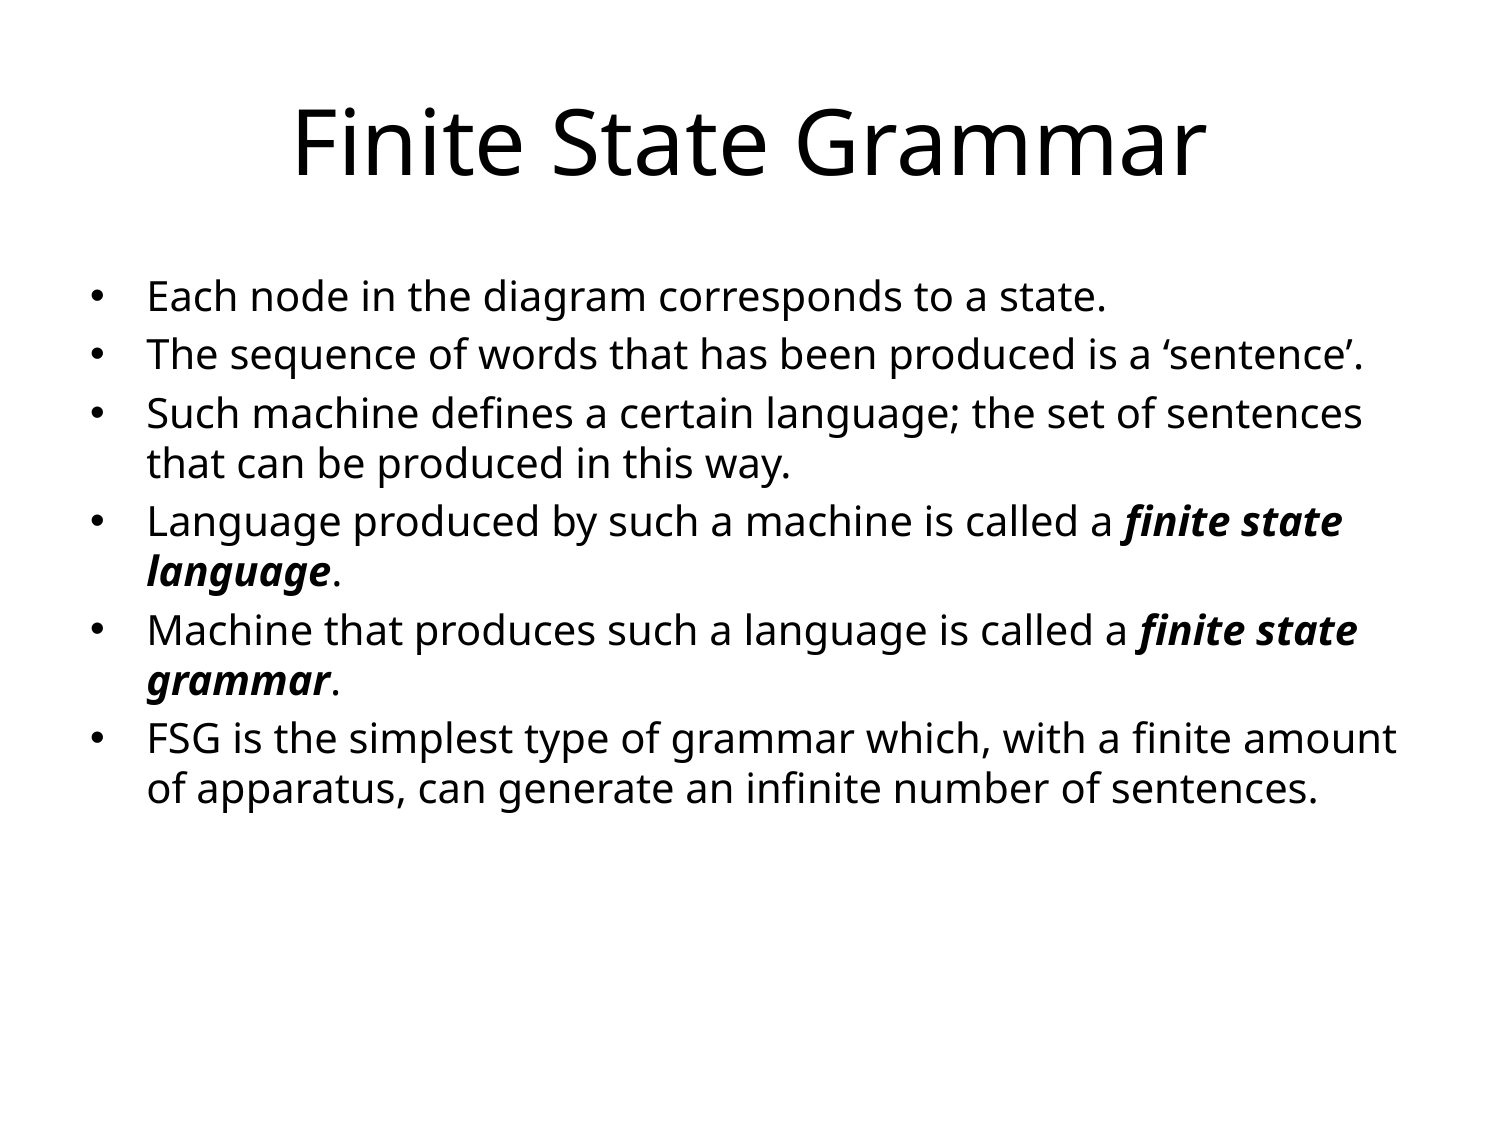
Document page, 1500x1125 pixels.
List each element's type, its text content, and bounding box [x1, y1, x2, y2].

list Each node in the diagram corresponds to a state. The sequence of words that has been produced is a ‘sentence’. Such machine defines a certain language; the set of sentences that can be produced in this way. Language produced by such a machine is called a finite state language. Machine that produces such a language is called a finite state grammar. FSG is the simplest type of grammar which, with a finite amount of apparatus, can generate an infinite number of sentences. [75, 262, 1425, 1005]
title Finite State Grammar [75, 45, 1425, 233]
